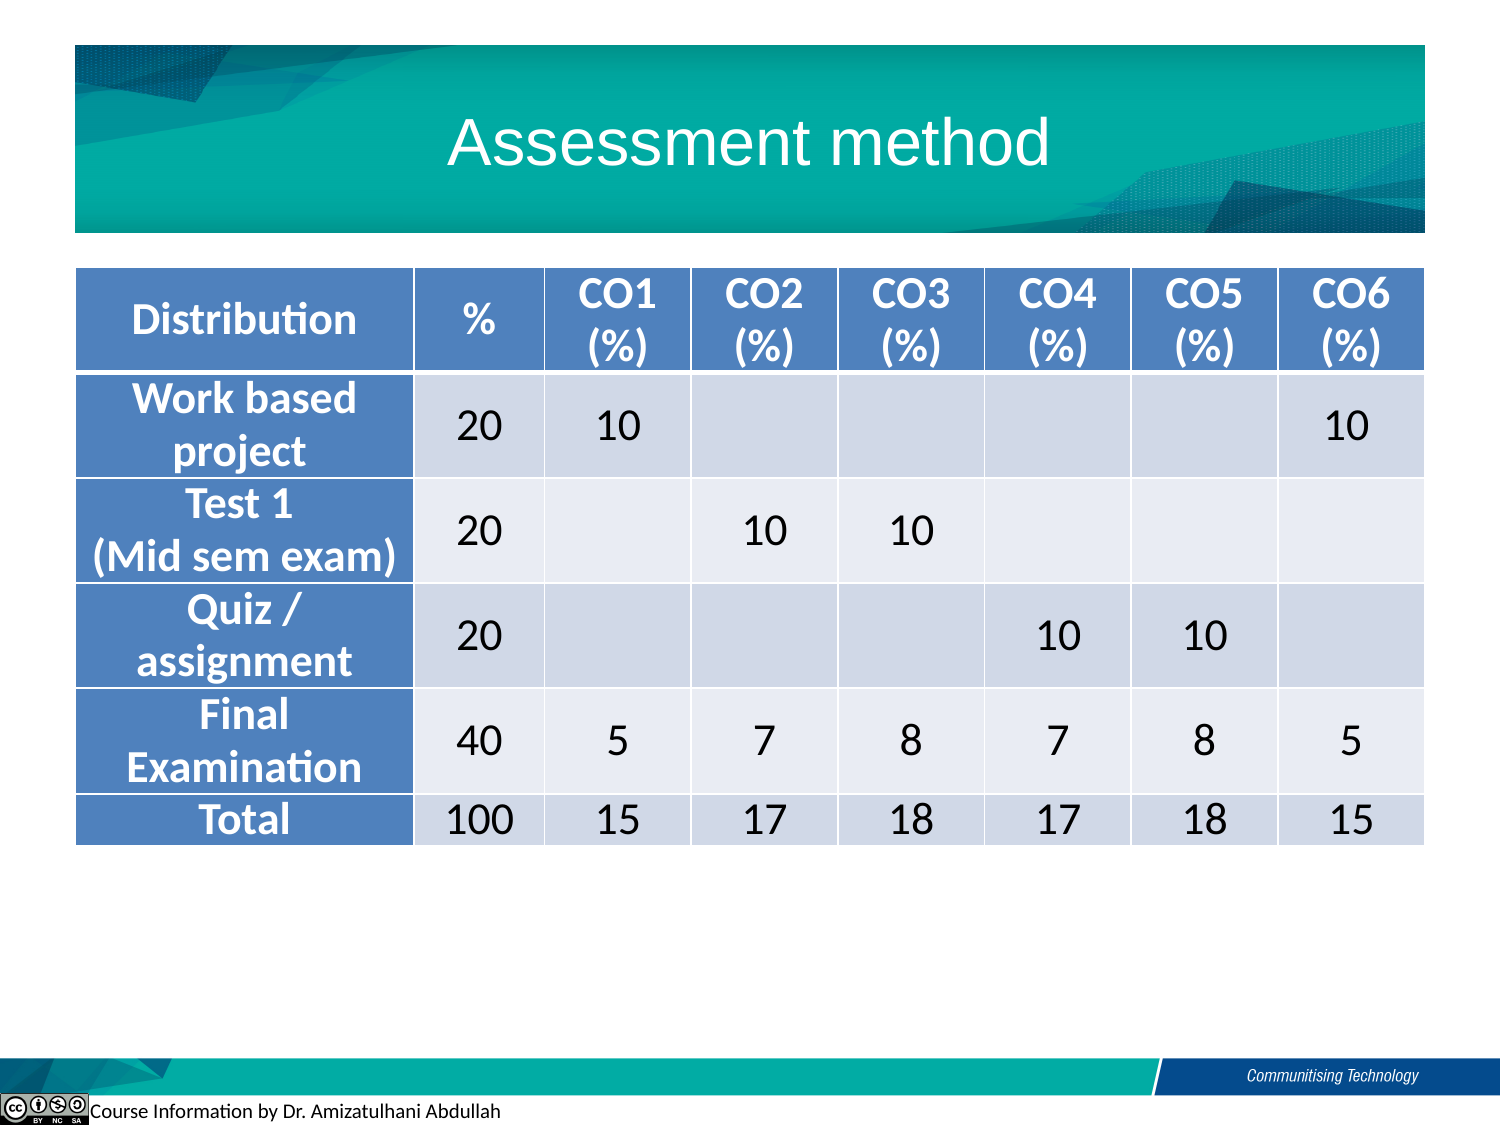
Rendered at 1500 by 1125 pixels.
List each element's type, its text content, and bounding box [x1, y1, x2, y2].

table_cell [1279, 584, 1424, 687]
table_cell 10 [1279, 375, 1424, 477]
table_cell 10 [985, 584, 1130, 687]
table_header CO6 (%) [1279, 268, 1424, 370]
table_cell Test 1 (Mid sem exam) [76, 479, 413, 582]
picture [0, 0, 1500, 1125]
table_cell 17 [692, 795, 837, 845]
table_cell Final Examination [76, 689, 413, 793]
table_cell 5 [1279, 689, 1424, 793]
table_cell 8 [839, 689, 984, 793]
table_cell 10 [692, 479, 837, 582]
table_header Distribution [76, 268, 413, 370]
table_cell 20 [415, 479, 544, 582]
table_cell [1132, 479, 1277, 582]
table_cell Work based project [76, 375, 413, 477]
table_cell [1132, 375, 1277, 477]
table_cell 20 [415, 375, 544, 477]
table_cell [839, 375, 984, 477]
table_cell [692, 584, 837, 687]
table_cell Total [76, 795, 413, 845]
table_cell 100 [415, 795, 544, 845]
table_cell 5 [545, 689, 690, 793]
table_header CO3 (%) [839, 268, 984, 370]
table_cell [692, 375, 837, 477]
table_header CO1 (%) [545, 268, 690, 370]
table_cell 8 [1132, 689, 1277, 793]
table_cell [545, 479, 690, 582]
table_cell 20 [415, 584, 544, 687]
table_cell [1279, 479, 1424, 582]
table_cell Quiz / assignment [76, 584, 413, 687]
table_cell [985, 375, 1130, 477]
table_cell [545, 584, 690, 687]
table_header CO2 (%) [692, 268, 837, 370]
table_cell 18 [1132, 795, 1277, 845]
table_cell 18 [839, 795, 984, 845]
table_cell 10 [839, 479, 984, 582]
table_cell 40 [415, 689, 544, 793]
table_cell 15 [1279, 795, 1424, 845]
table_header % [415, 268, 544, 370]
table_cell 10 [545, 375, 690, 477]
table_cell 7 [692, 689, 837, 793]
table_header CO5 (%) [1132, 268, 1277, 370]
table_header CO4 (%) [985, 268, 1130, 370]
table_cell 17 [985, 795, 1130, 845]
table_cell 7 [985, 689, 1130, 793]
table_cell [839, 584, 984, 687]
table_cell 15 [545, 795, 690, 845]
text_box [0, 1093, 692, 1125]
table_cell 10 [1132, 584, 1277, 687]
table_cell [985, 479, 1130, 582]
title Assessment method [75, 45, 1425, 233]
